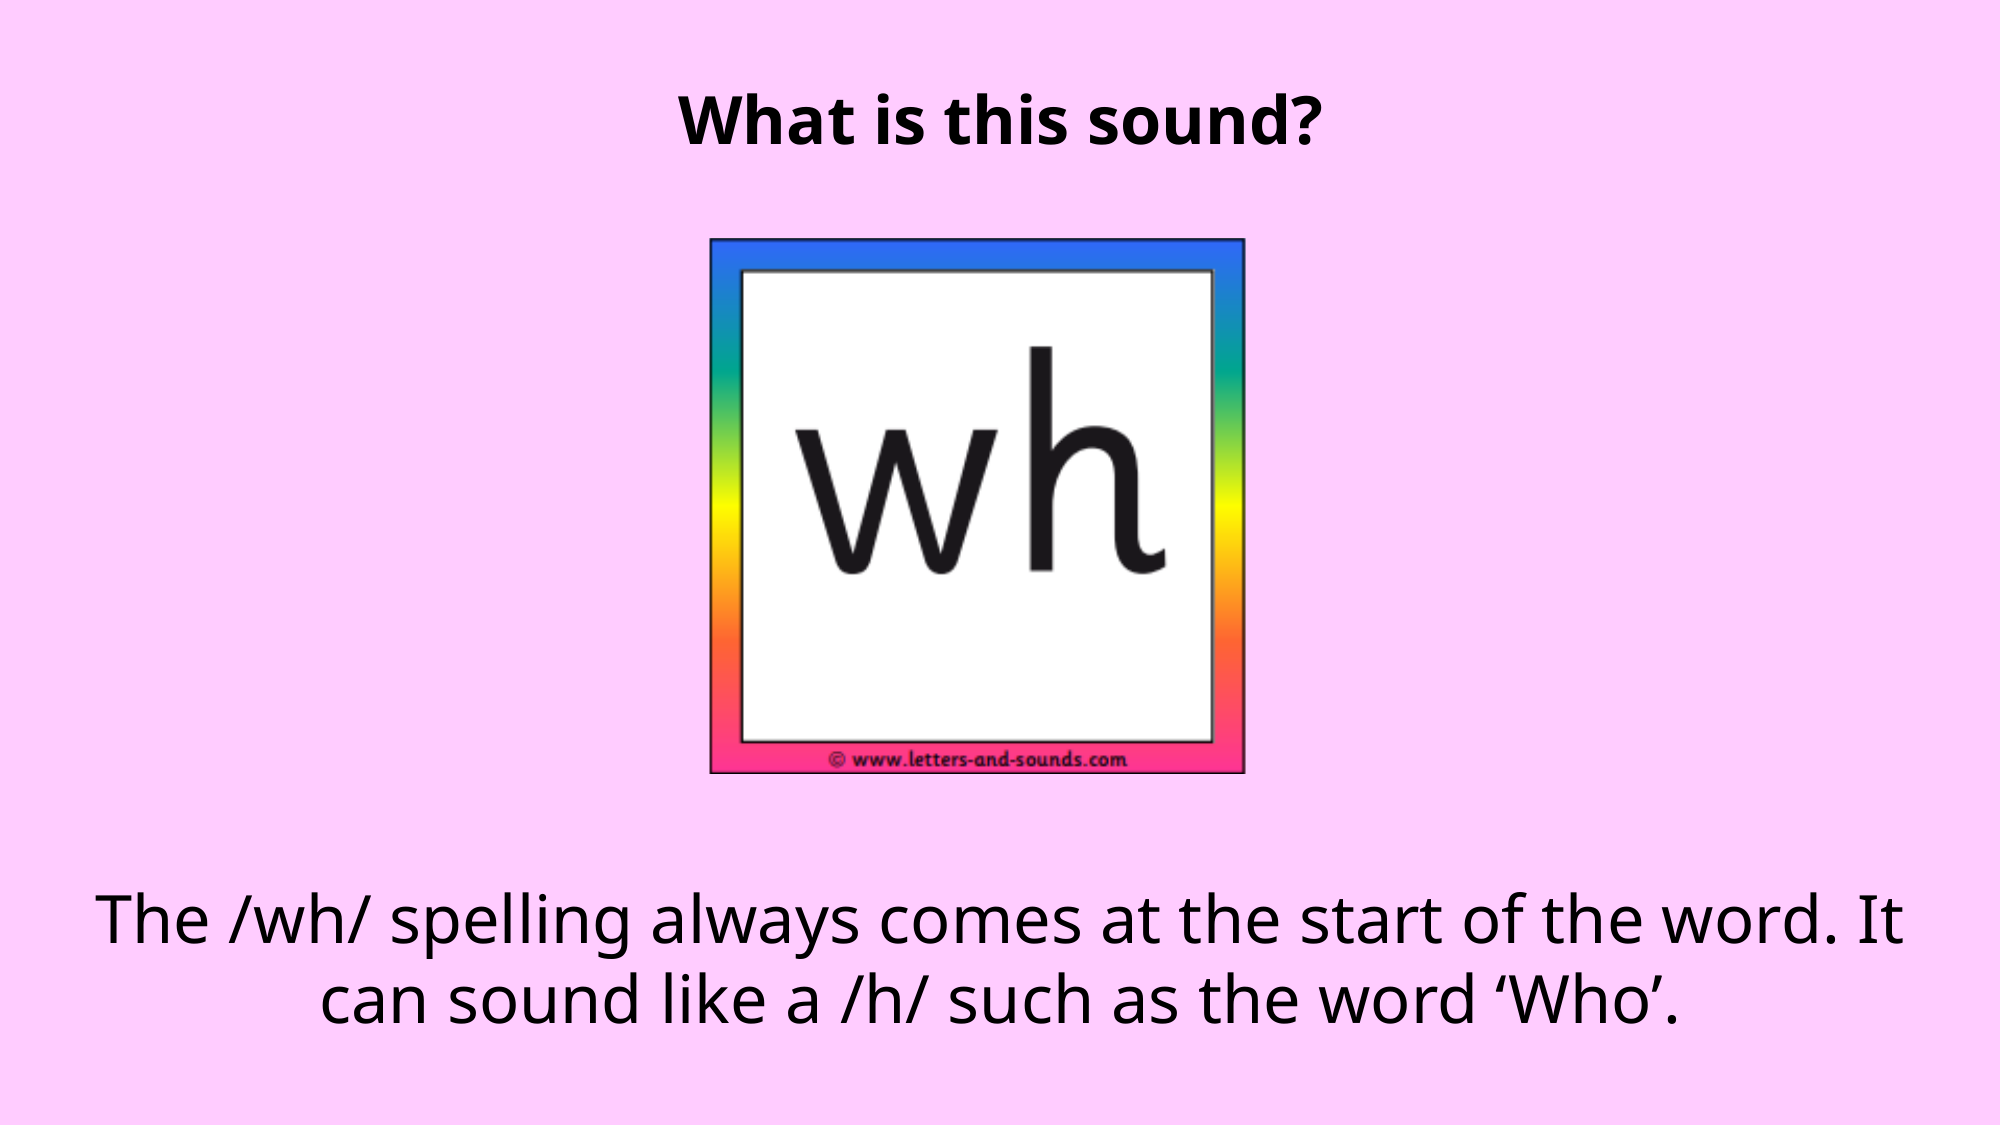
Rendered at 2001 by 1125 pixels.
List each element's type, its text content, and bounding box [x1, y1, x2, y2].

text_box What is this sound? The /wh/ spelling always comes at the start of the word. It can sound like a /h/ such as the word ‘Who’. [73, 70, 1929, 1045]
picture [709, 238, 1246, 774]
